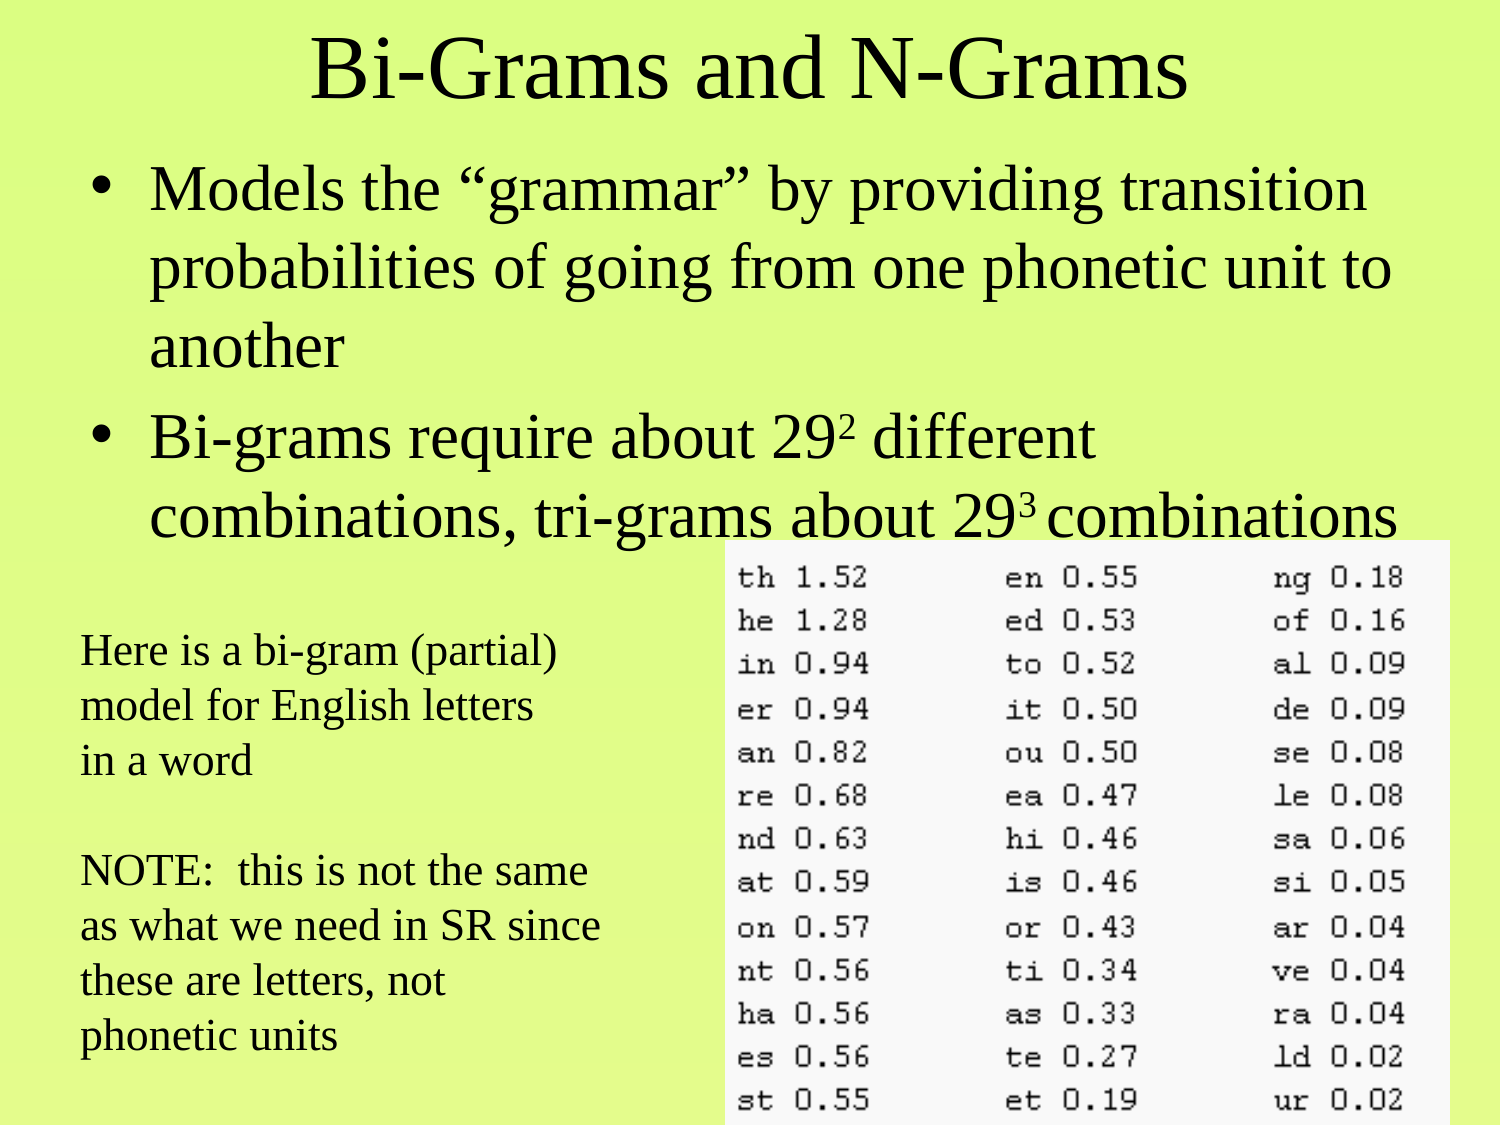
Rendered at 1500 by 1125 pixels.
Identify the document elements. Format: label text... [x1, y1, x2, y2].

picture [724, 540, 1451, 1125]
text_box Here is a bi-gram (partial) model for English letters in a word NOTE: this is not the same as what we need in SR since these are letters, not phonetic units [65, 612, 617, 1068]
list Models the “grammar” by providing transition probabilities of going from one phonetic unit to another Bi-grams require about 292 different combinations, tri-grams about 293 combinations [75, 137, 1425, 563]
title Bi-Grams and N-Grams [110, 0, 1392, 137]
